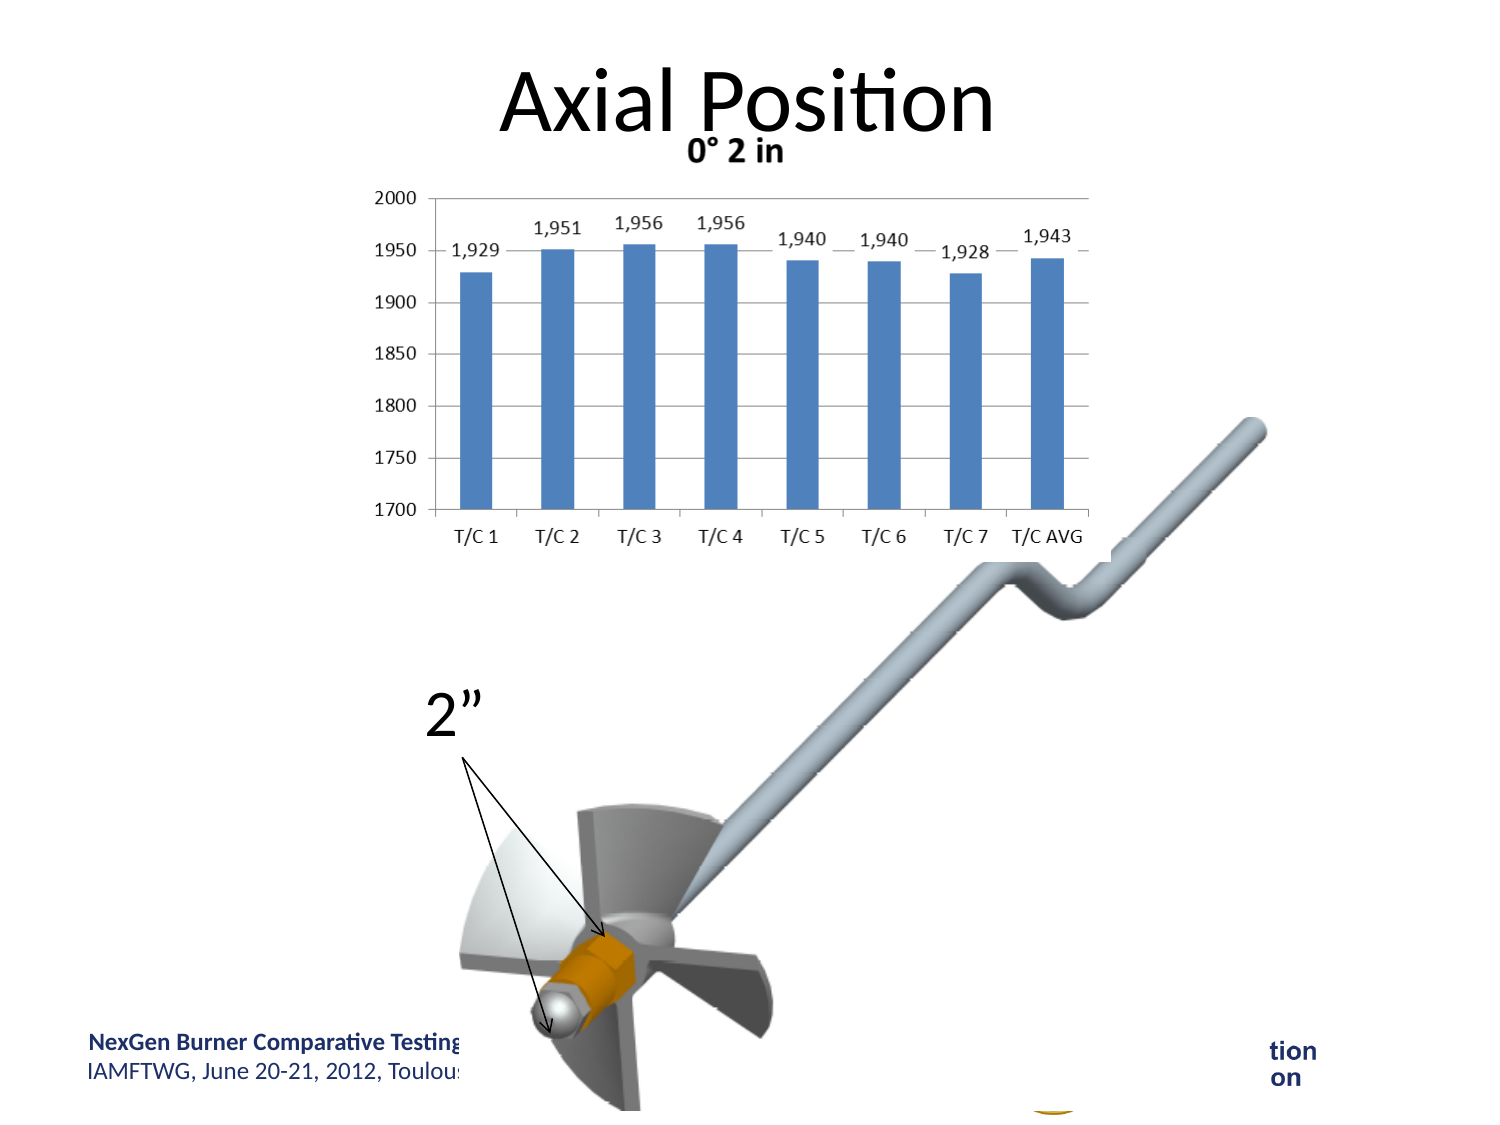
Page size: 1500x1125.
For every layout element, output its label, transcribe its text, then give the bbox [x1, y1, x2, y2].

title Axial Position [73, 51, 1424, 138]
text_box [409, 417, 1269, 1111]
picture [360, 111, 1112, 562]
picture [1001, 1011, 1333, 1115]
